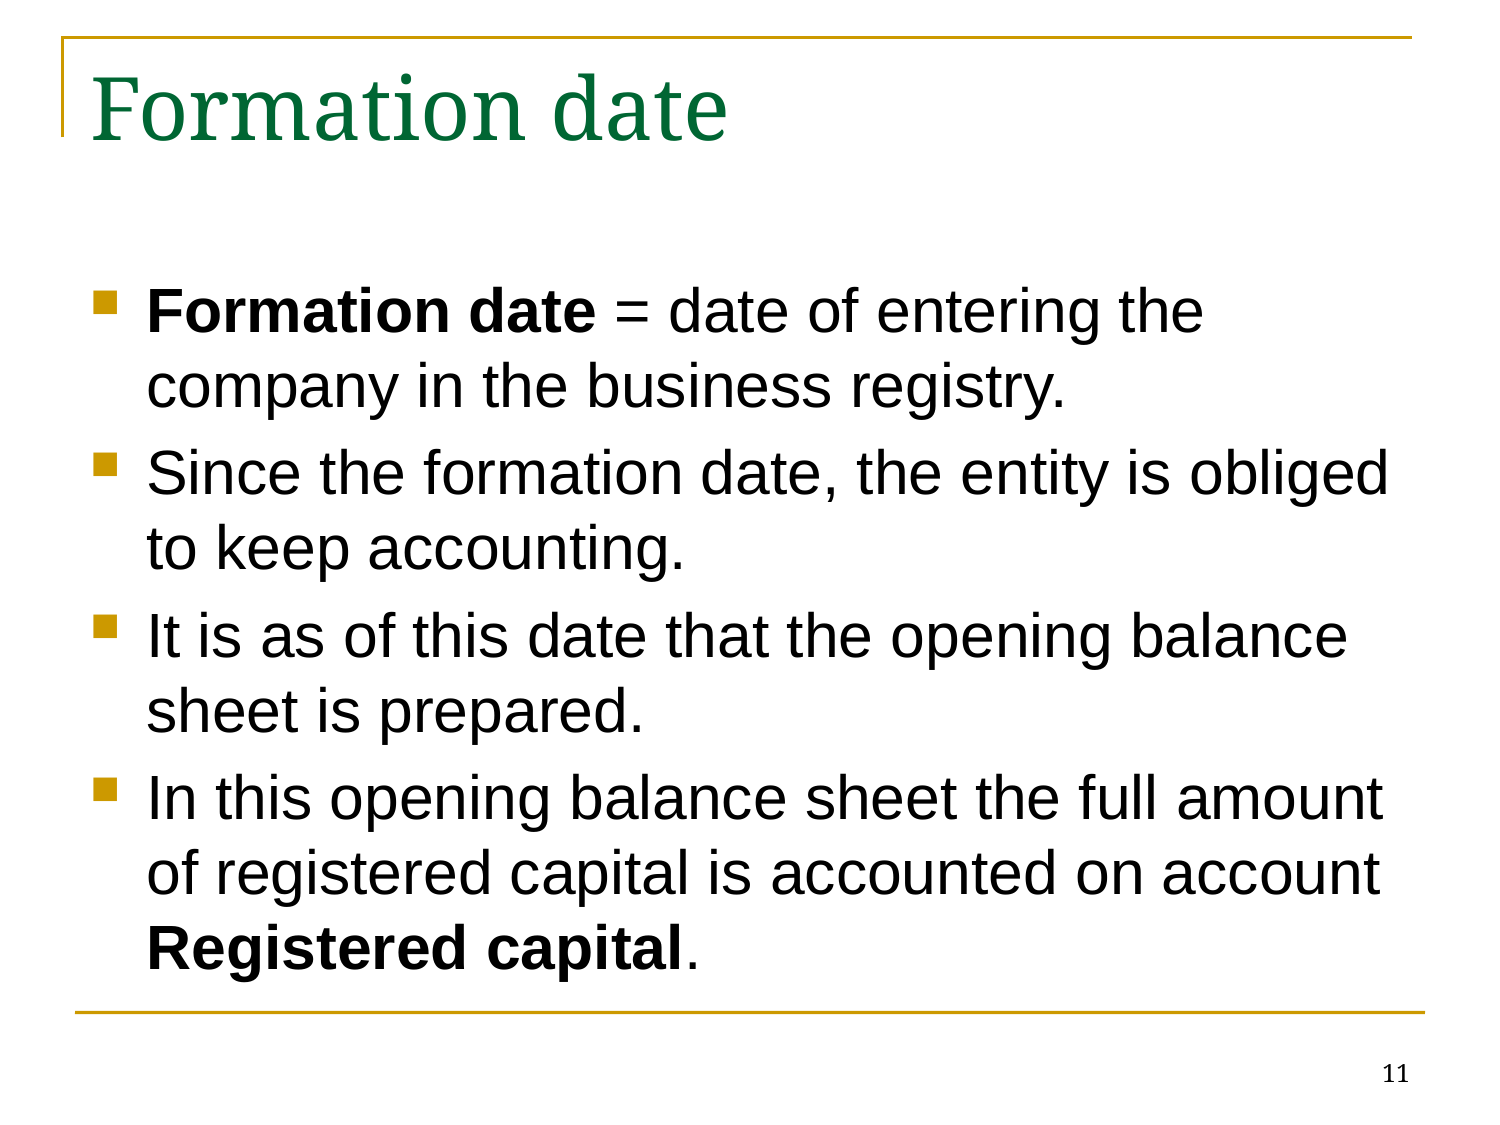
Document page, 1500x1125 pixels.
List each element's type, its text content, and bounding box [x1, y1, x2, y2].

slide_number 11 [1074, 1023, 1426, 1100]
title Formation date [74, 45, 1426, 233]
list Formation date = date of entering the company in the business registry. Since the formation date, the entity is obliged to keep accounting. It is as of this date that the opening balance sheet is prepared. In this opening balance sheet the full amount of registered capital is accounted on account Registered capital. [74, 262, 1426, 1006]
